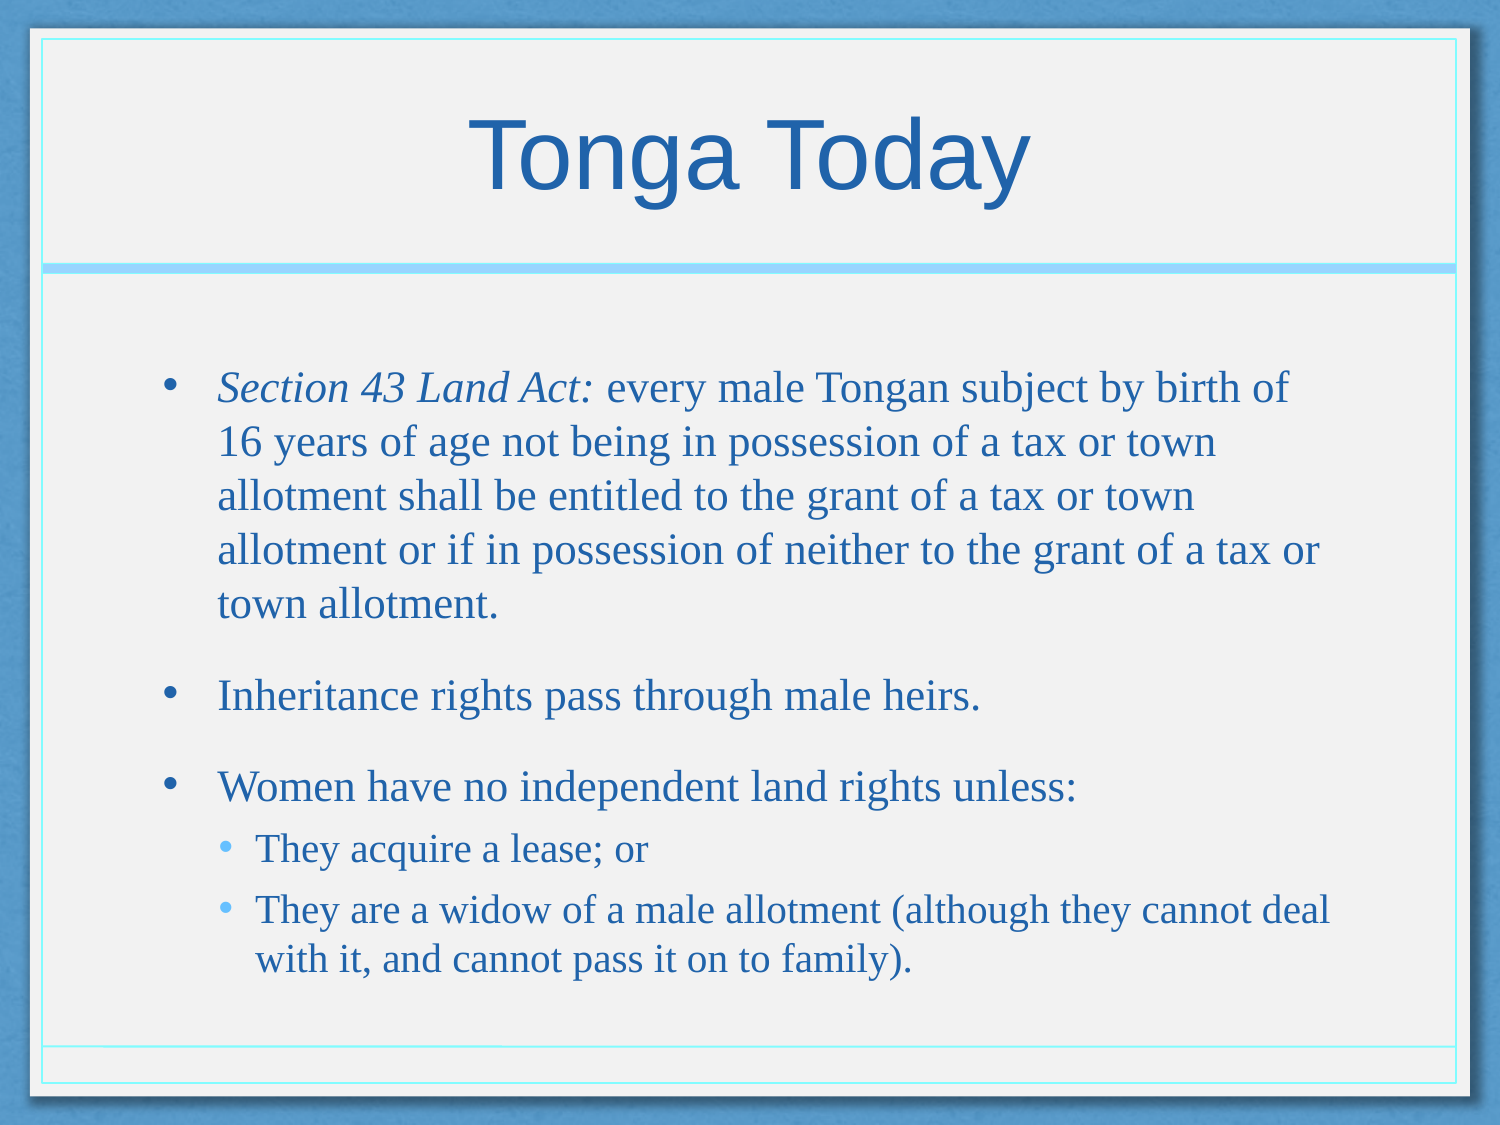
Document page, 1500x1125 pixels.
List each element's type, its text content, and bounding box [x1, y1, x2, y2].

title Tonga Today [147, 40, 1353, 260]
list Section 43 Land Act: every male Tongan subject by birth of 16 years of age not being in possession of a tax or town allotment shall be entitled to the grant of a tax or town allotment or if in possession of neither to the grant of a tax or town allotment. Inheritance rights pass through male heirs. Women have no independent land rights unless: They acquire a lease; or They are a widow of a male allotment (although they cannot deal with it, and cannot pass it on to family). [147, 350, 1353, 995]
